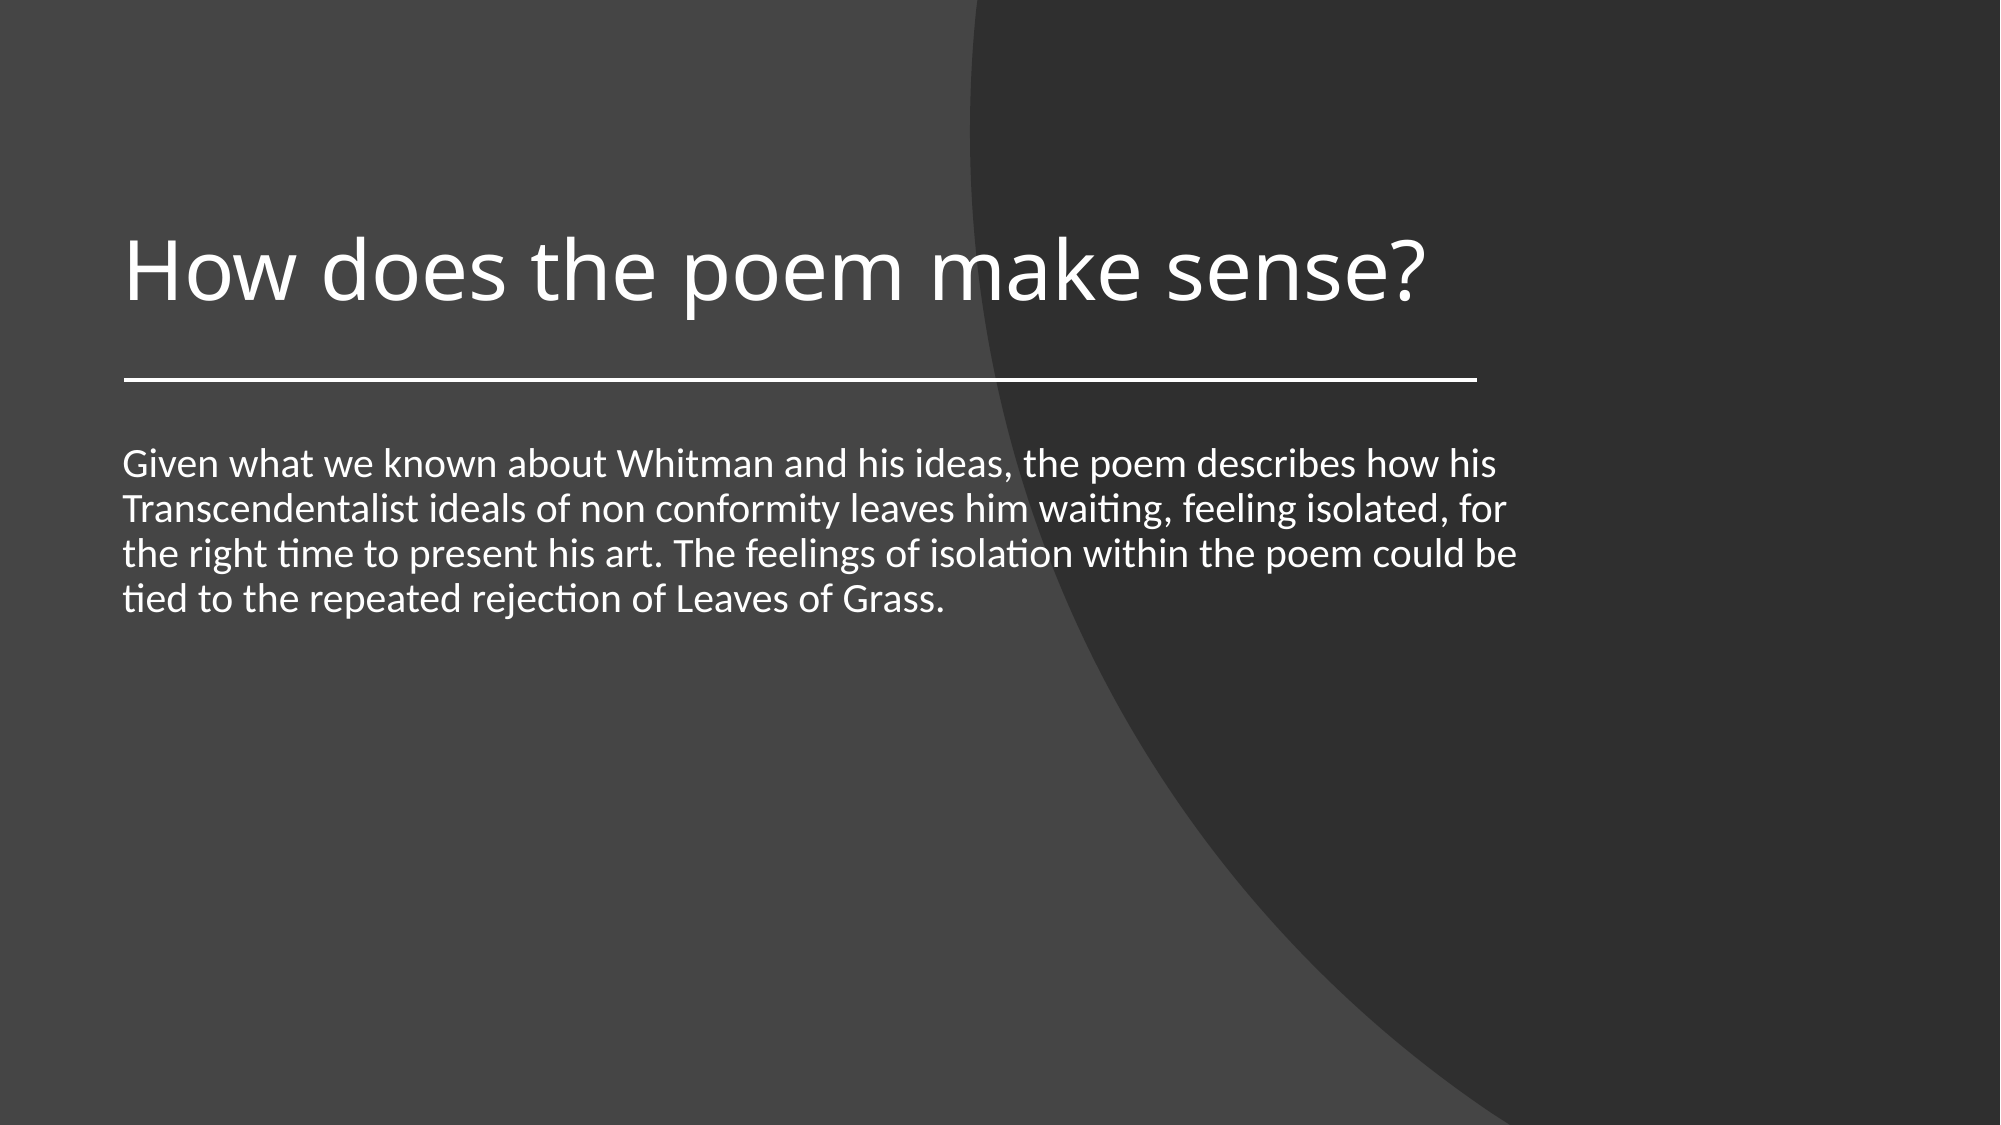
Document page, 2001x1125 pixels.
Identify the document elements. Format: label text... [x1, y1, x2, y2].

title How does the poem make sense? [107, 59, 1586, 327]
list Given what we known about Whitman and his ideas, the poem describes how his Transcendentalist ideals of non conformity leaves him waiting, feeling isolated, for the right time to present his art. The feelings of isolation within the poem could be tied to the repeated rejection of Leaves of Grass. [107, 433, 1586, 980]
text_box [971, 0, 2000, 1125]
